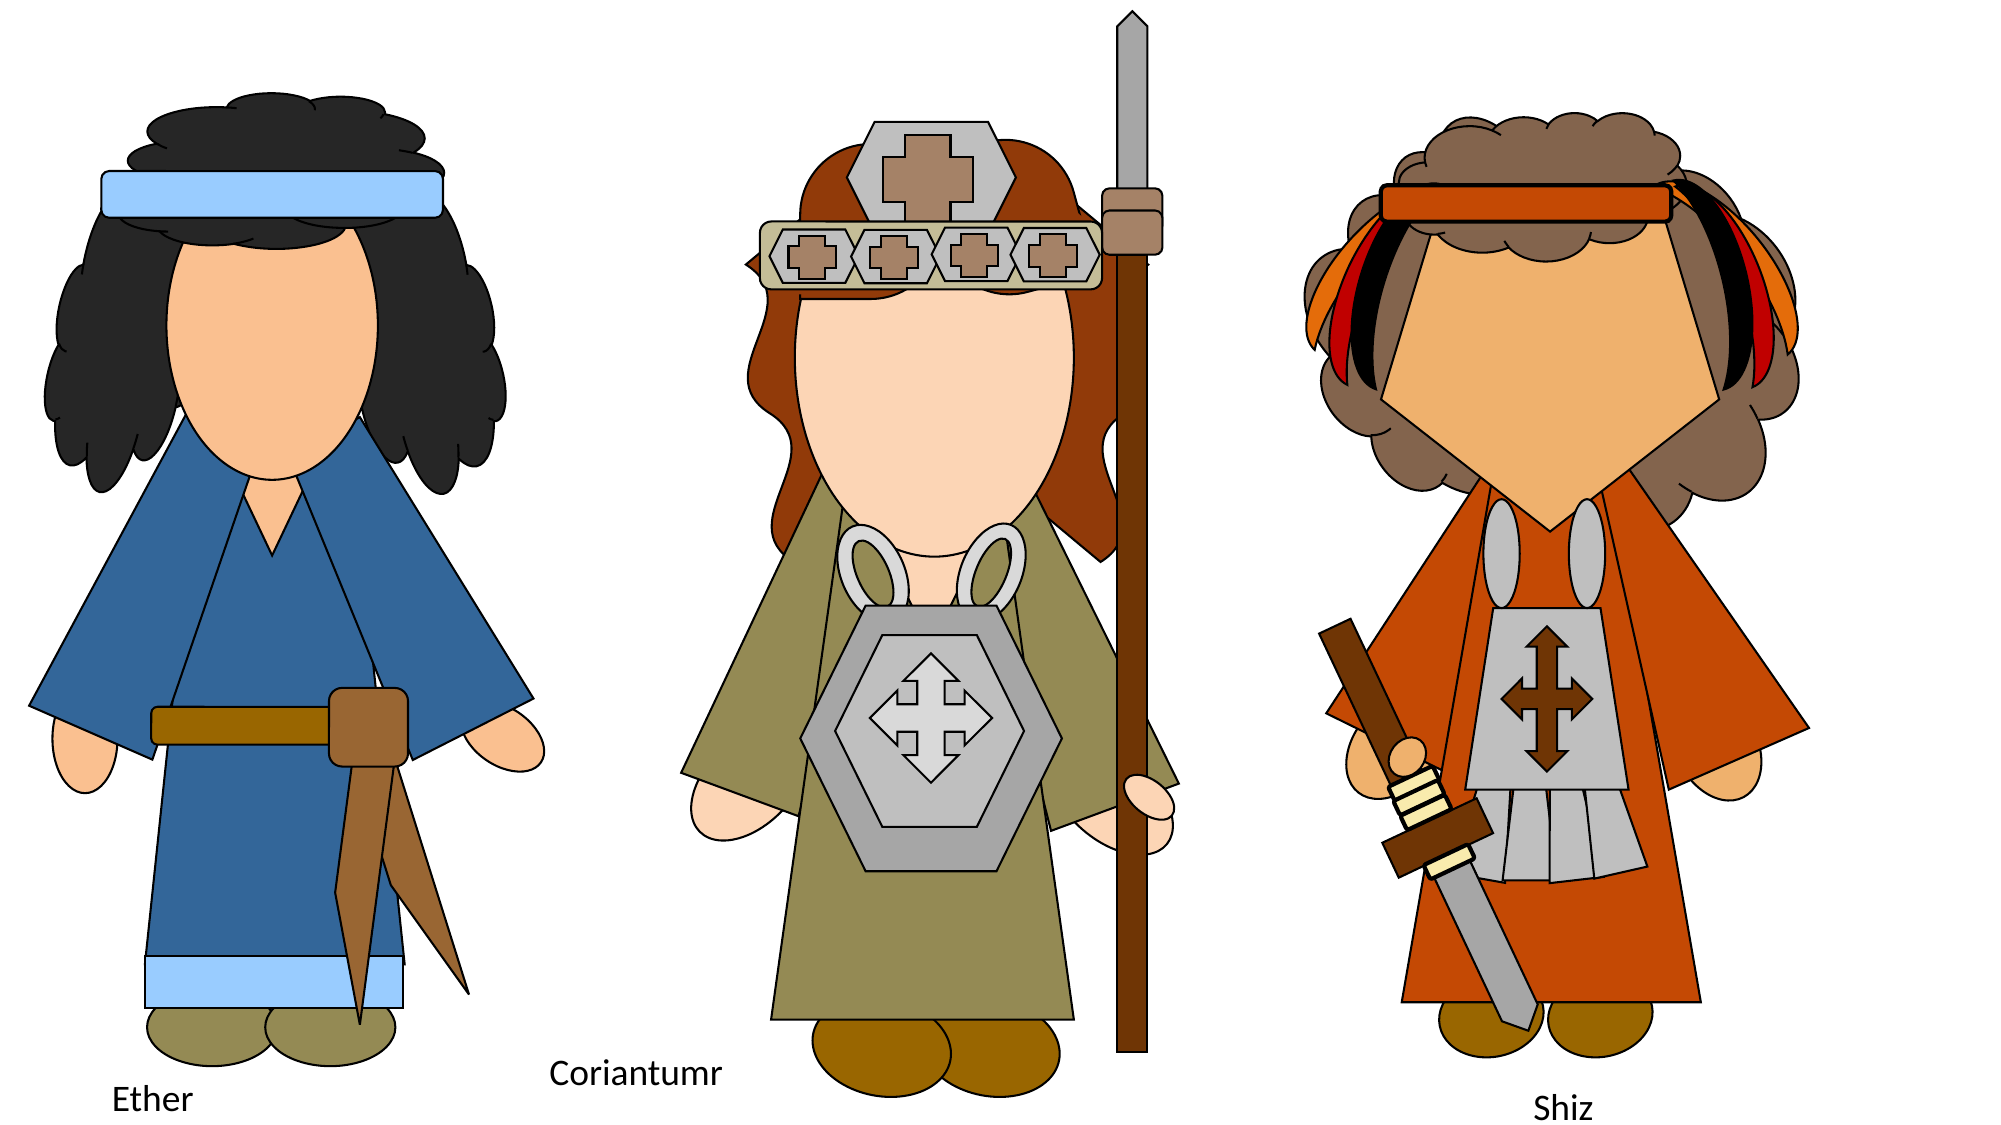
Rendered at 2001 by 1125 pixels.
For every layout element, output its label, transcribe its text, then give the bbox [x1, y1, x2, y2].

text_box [1304, 112, 1814, 1057]
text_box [52, 93, 549, 1067]
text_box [679, 11, 1183, 1097]
text_box Coriantumr [534, 1040, 788, 1100]
text_box Shiz [1518, 1075, 1773, 1125]
text_box Ether [97, 1067, 351, 1125]
